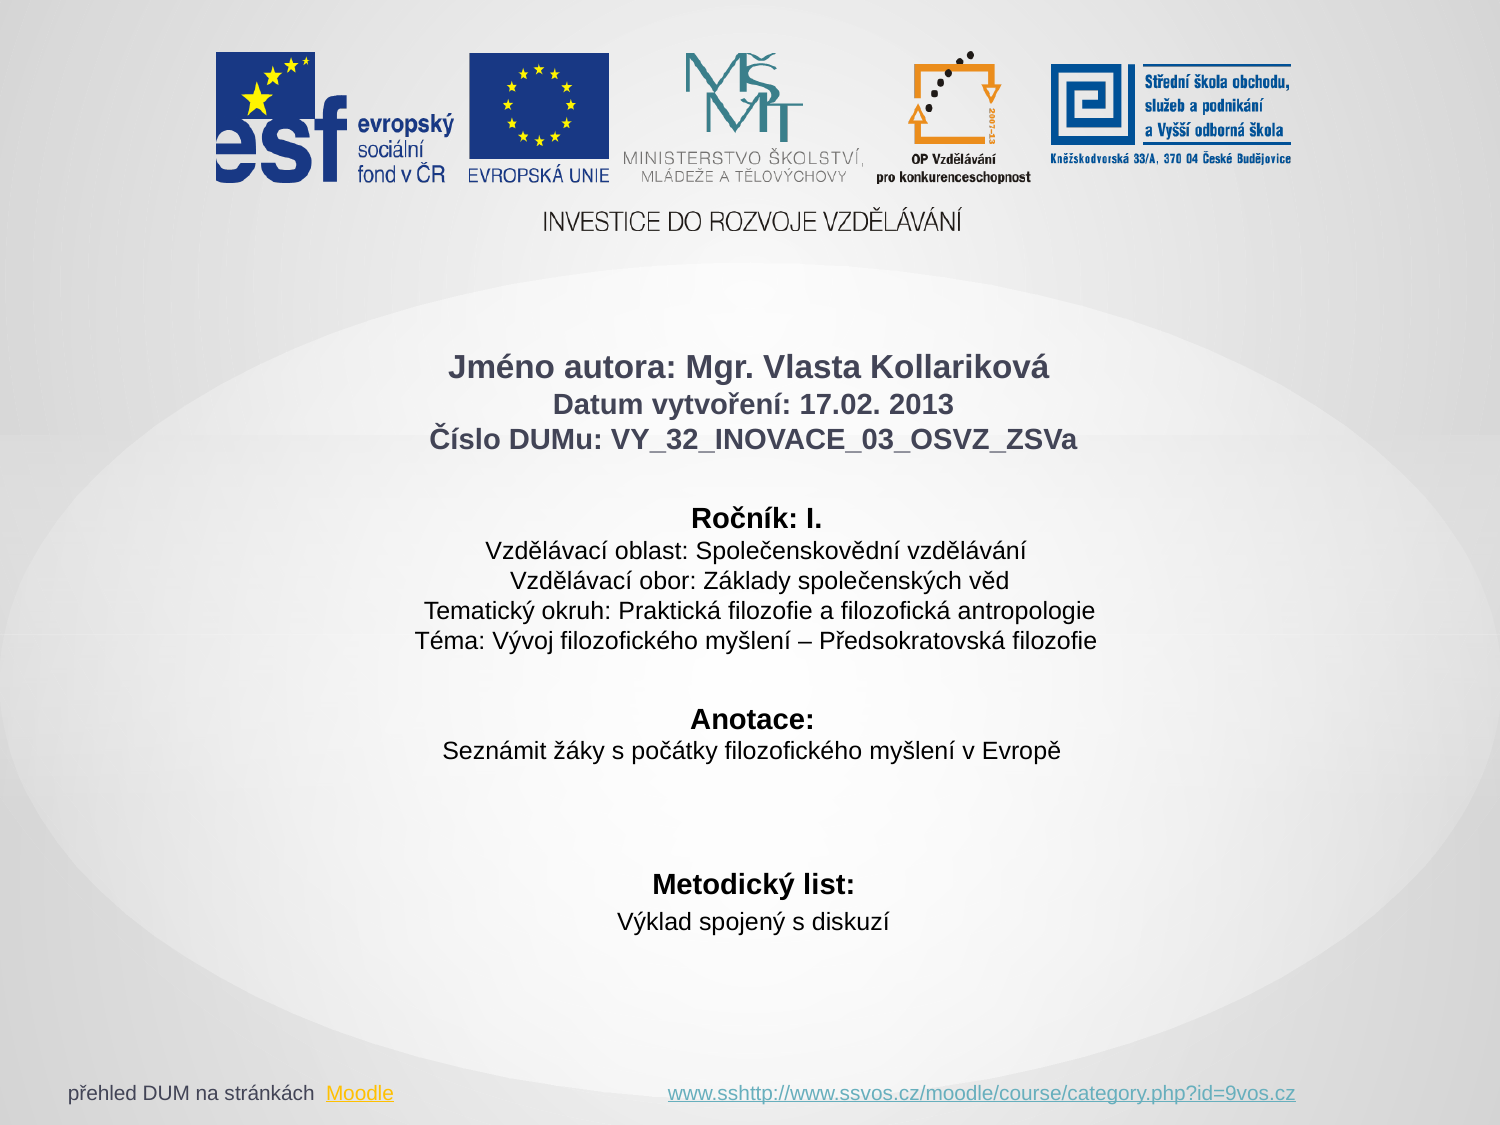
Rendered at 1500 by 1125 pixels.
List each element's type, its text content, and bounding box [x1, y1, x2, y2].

subtitle Anotace: Seznámit žáky s počátky filozofického myšlení v Evropě [79, 692, 1426, 799]
text_box Ročník: I. Vzdělávací oblast: Společenskovědní vzdělávání Vzdělávací obor: Základy společenských věd Tematický okruh: Praktická filozofie a filozofická antropologie Téma: Vývoj filozofického myšlení – Předsokratovská filozofie [80, 527, 1428, 658]
text_box Metodický list: Výklad spojený s diskuzí [80, 857, 1428, 1024]
title Jméno autora: Mgr. Vlasta Kollariková Datum vytvoření: 17.02. 2013 Číslo DUMu: VY_32_INOVACE_03_OSVZ_ZSVa [80, 338, 1428, 457]
picture [208, 42, 1296, 249]
text_box přehled DUM na stránkách Moodle www.sshttp://www.ssvos.cz/moodle/course/category.php?id=9vos.cz [53, 1071, 1400, 1125]
